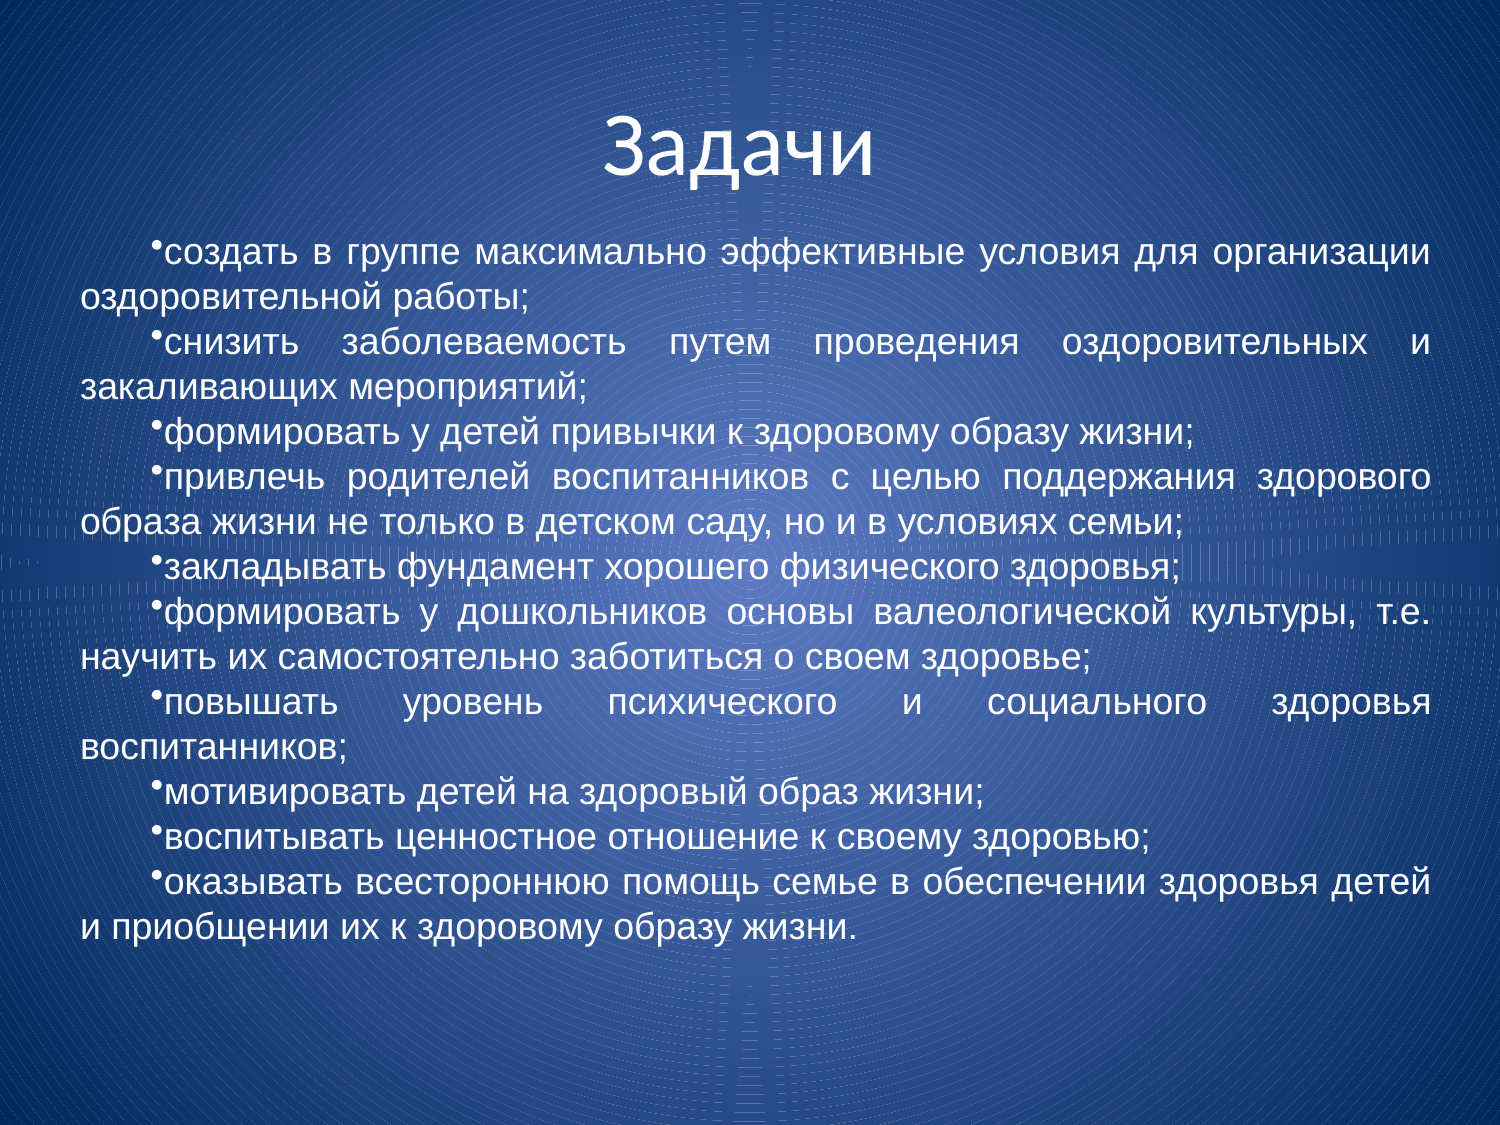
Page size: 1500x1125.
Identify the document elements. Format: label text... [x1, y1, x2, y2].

text_box создать в группе максимально эффективные условия для организации оздоровительной работы; снизить заболеваемость путем проведения оздоровительных и закаливающих мероприятий; формировать у детей привычки к здоровому образу жизни; привлечь родителей воспитанников с целью поддержания здорового образа жизни не только в детском саду, но и в условиях семьи; закладывать фундамент хорошего физического здоровья; формировать у дошкольников основы валеологической культуры, т.е. научить их самостоятельно заботиться о своем здоровье; повышать уровень психического и социального здоровья воспитанников; мотивировать детей на здоровый образ жизни; воспитывать ценностное отношение к своему здоровью; оказывать всестороннюю помощь семье в обеспечении здоровья детей и приобщении их к здоровому образу жизни. [64, 219, 1447, 955]
title Задачи [75, 45, 1425, 219]
